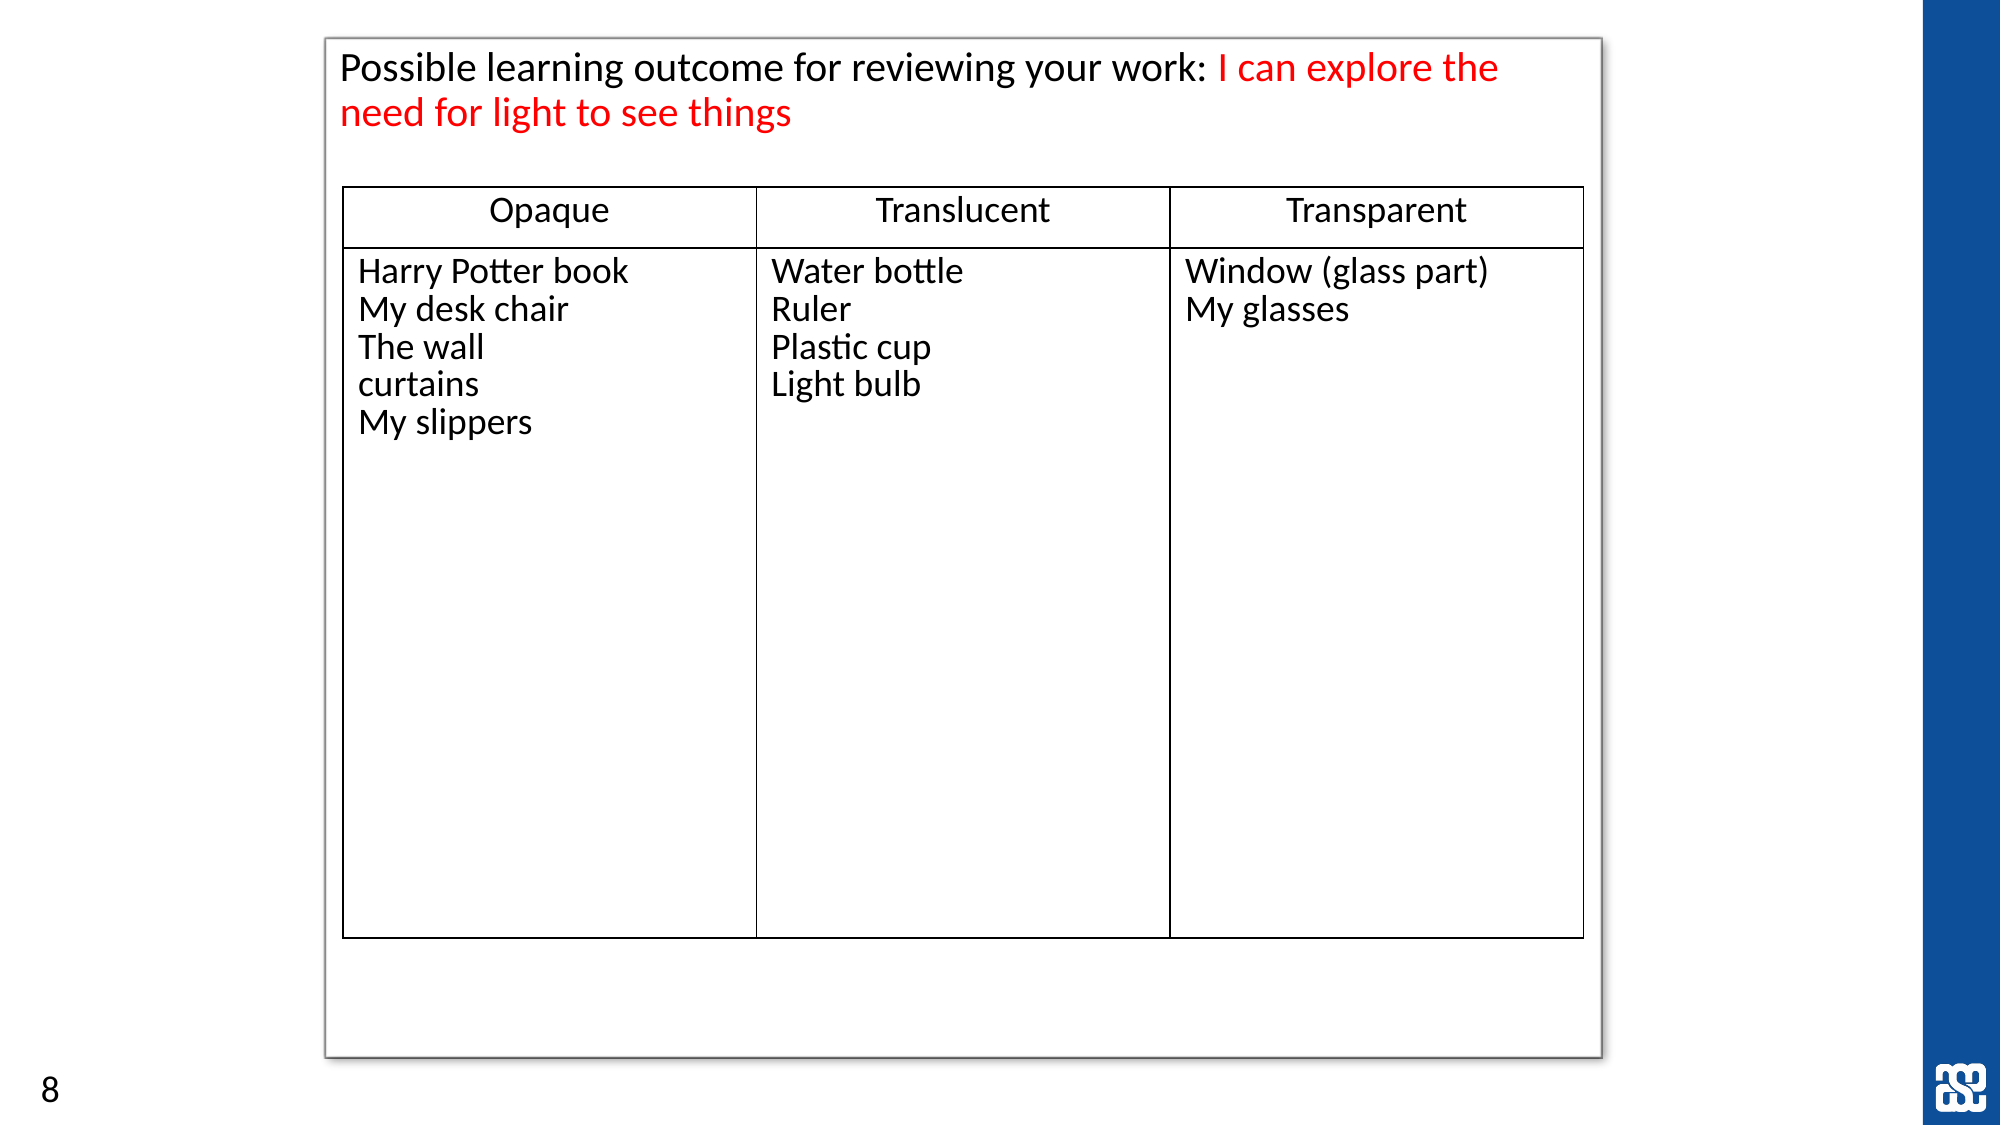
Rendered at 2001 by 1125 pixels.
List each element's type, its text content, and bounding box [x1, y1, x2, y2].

text_box Possible learning outcome for reviewing your work: I can explore the need for light to see things [328, 41, 1599, 1055]
table_cell Harry Potter book My desk chair The wall curtains My slippers [344, 249, 756, 937]
text_box [1922, 0, 2000, 1125]
table_header Opaque [344, 188, 756, 247]
table_header Transparent [1171, 188, 1583, 247]
table_cell Window (glass part) My glasses [1171, 249, 1583, 937]
table_header Translucent [757, 188, 1169, 247]
picture [1935, 1063, 1993, 1112]
table_cell Water bottle Ruler Plastic cup Light bulb [757, 249, 1169, 937]
text_box 8 [26, 1057, 104, 1117]
